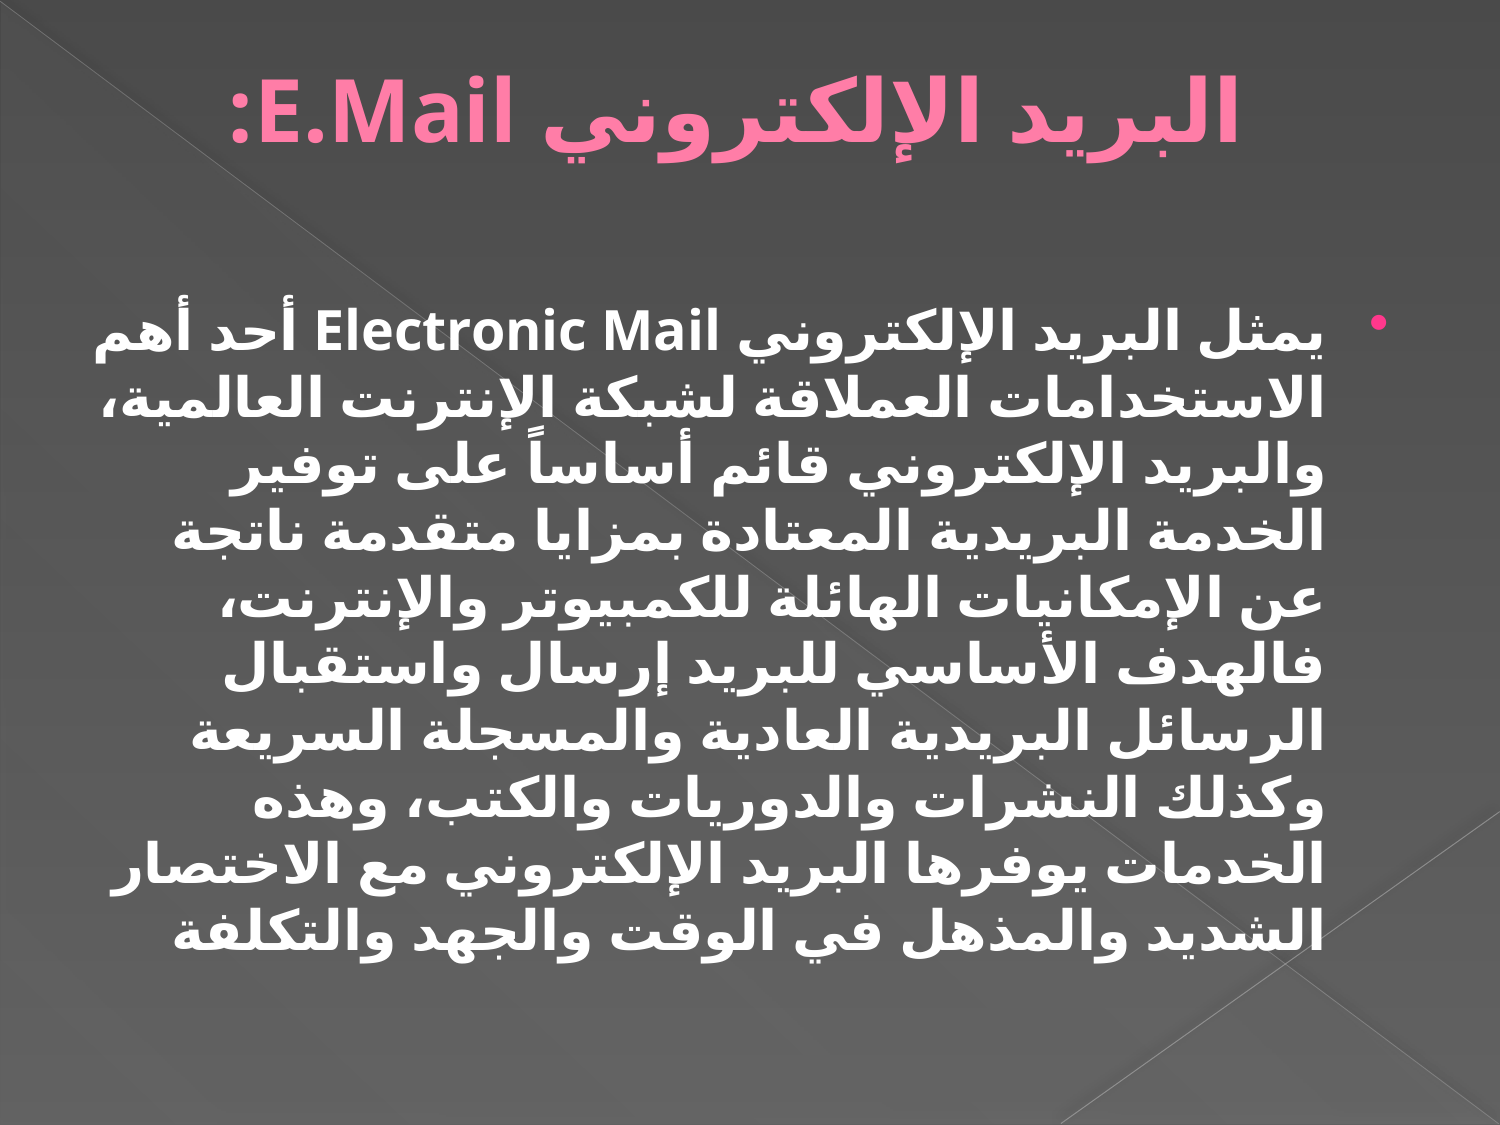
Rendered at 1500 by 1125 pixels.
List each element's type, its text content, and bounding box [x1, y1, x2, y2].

list يمثل البريد الإلكتروني Electronic Mail أحد أهم الاستخدامات العملاقة لشبكة الإنترنت العالمية، والبريد الإلكتروني قائم أساساً على توفير الخدمة البريدية المعتادة بمزايا متقدمة ناتجة عن الإمكانيات الهائلة للكمبيوتر والإنترنت، فالهدف الأساسي للبريد إرسال واستقبال الرسائل البريدية العادية والمسجلة السريعة وكذلك النشرات والدوريات والكتب، وهذه الخدمات يوفرها البريد الإلكتروني مع الاختصار الشديد والمذهل في الوقت والجهد والتكلفة [62, 287, 1413, 1038]
title البريد الإلكتروني E.Mail: [99, 0, 1450, 223]
